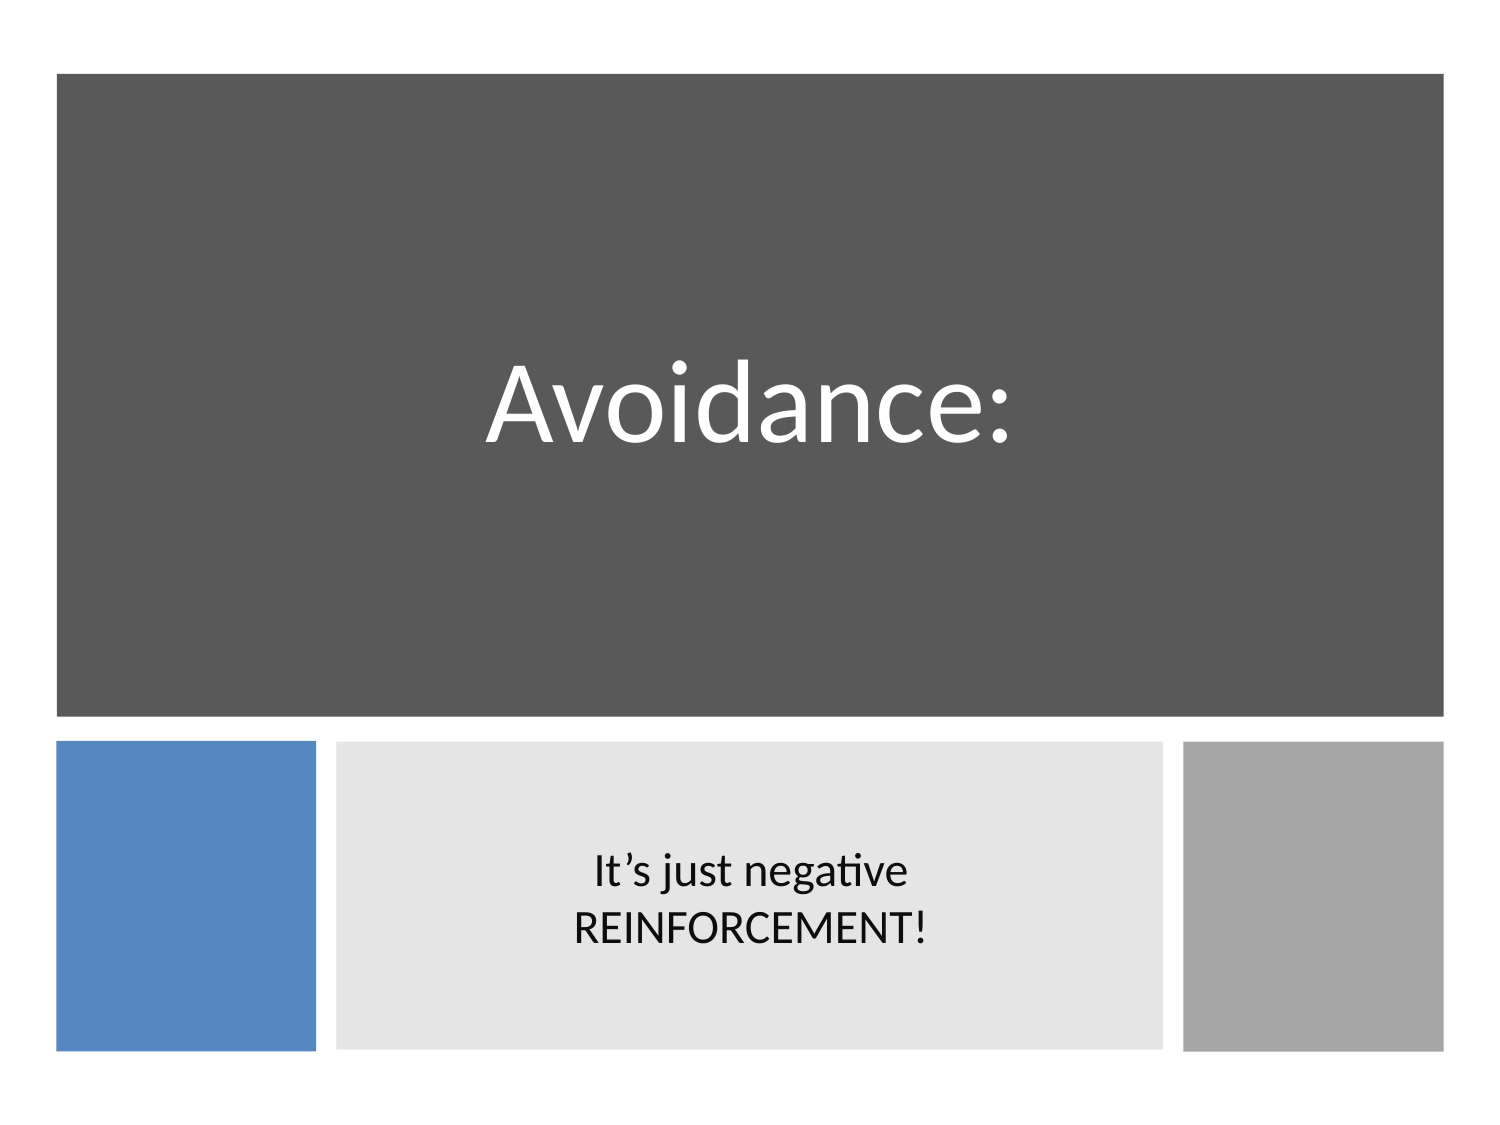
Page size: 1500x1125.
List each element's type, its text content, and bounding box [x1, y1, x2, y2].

subtitle It’s just negative REINFORCEMENT! [396, 794, 1106, 997]
text_box [334, 740, 1165, 1052]
title Avoidance: [135, 179, 1368, 611]
text_box [1181, 740, 1446, 1054]
text_box [54, 739, 318, 1054]
text_box [55, 72, 1446, 719]
